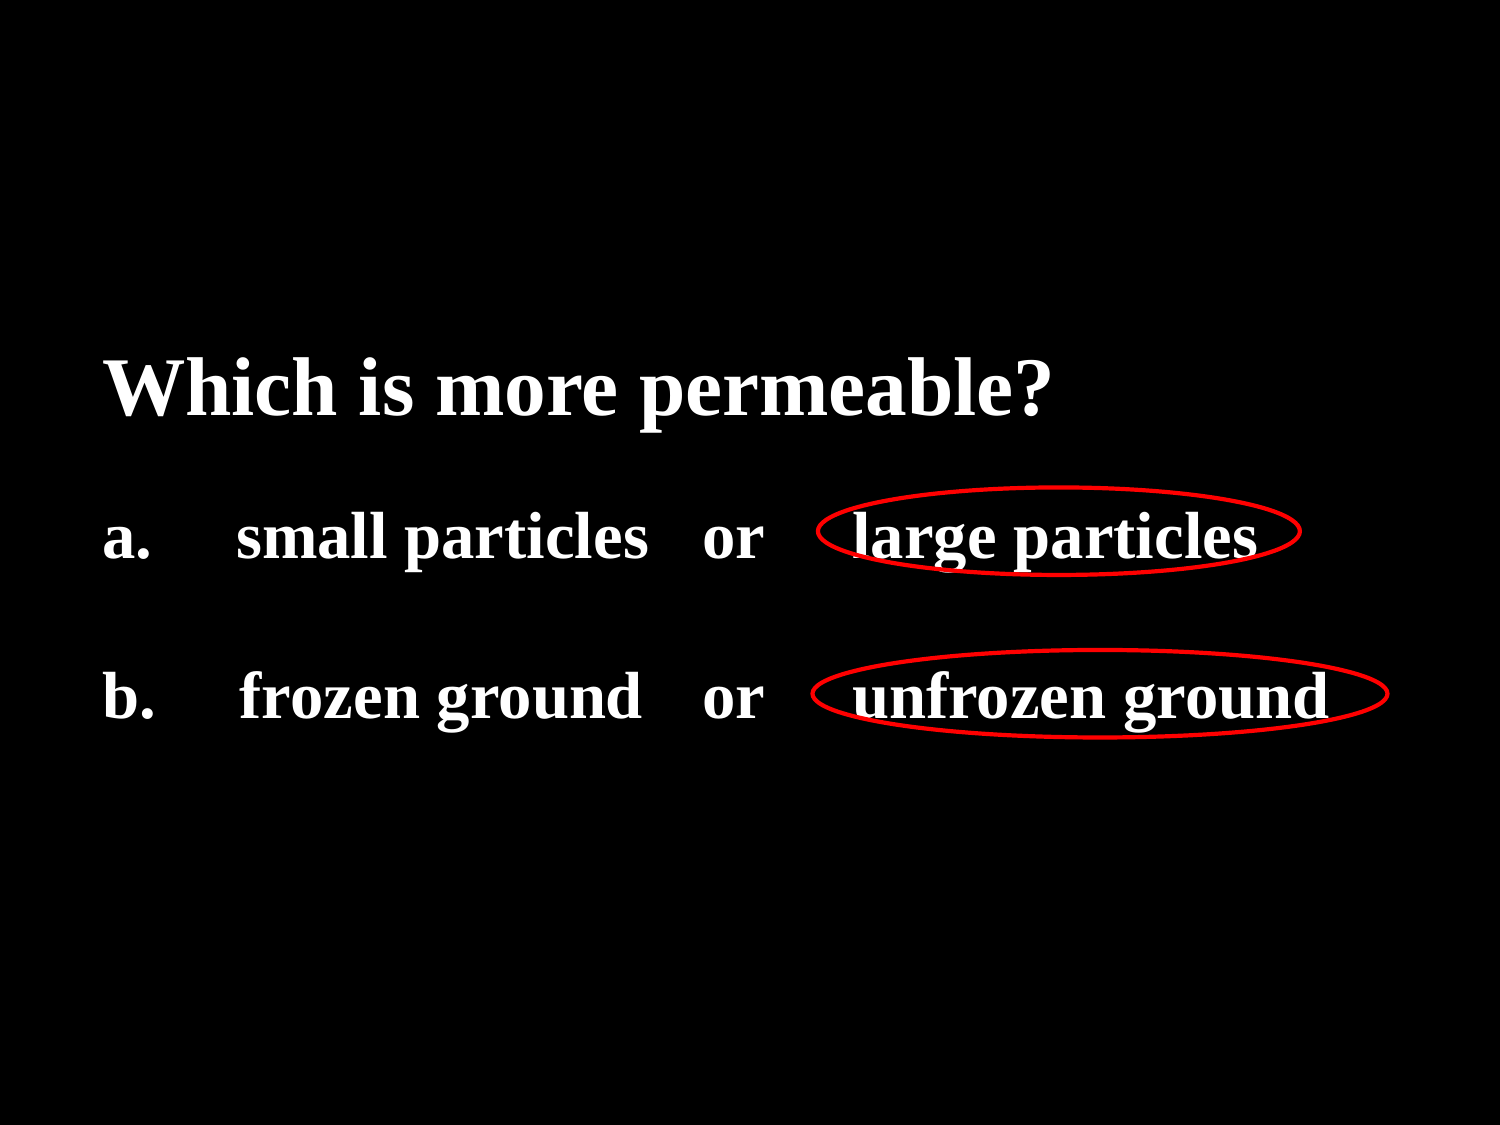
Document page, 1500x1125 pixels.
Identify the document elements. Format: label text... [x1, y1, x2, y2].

text_box Which is more permeable? a. small particles or large particles b. frozen ground or unfrozen ground [87, 324, 1400, 863]
text_box [817, 487, 1300, 575]
text_box [812, 649, 1388, 738]
